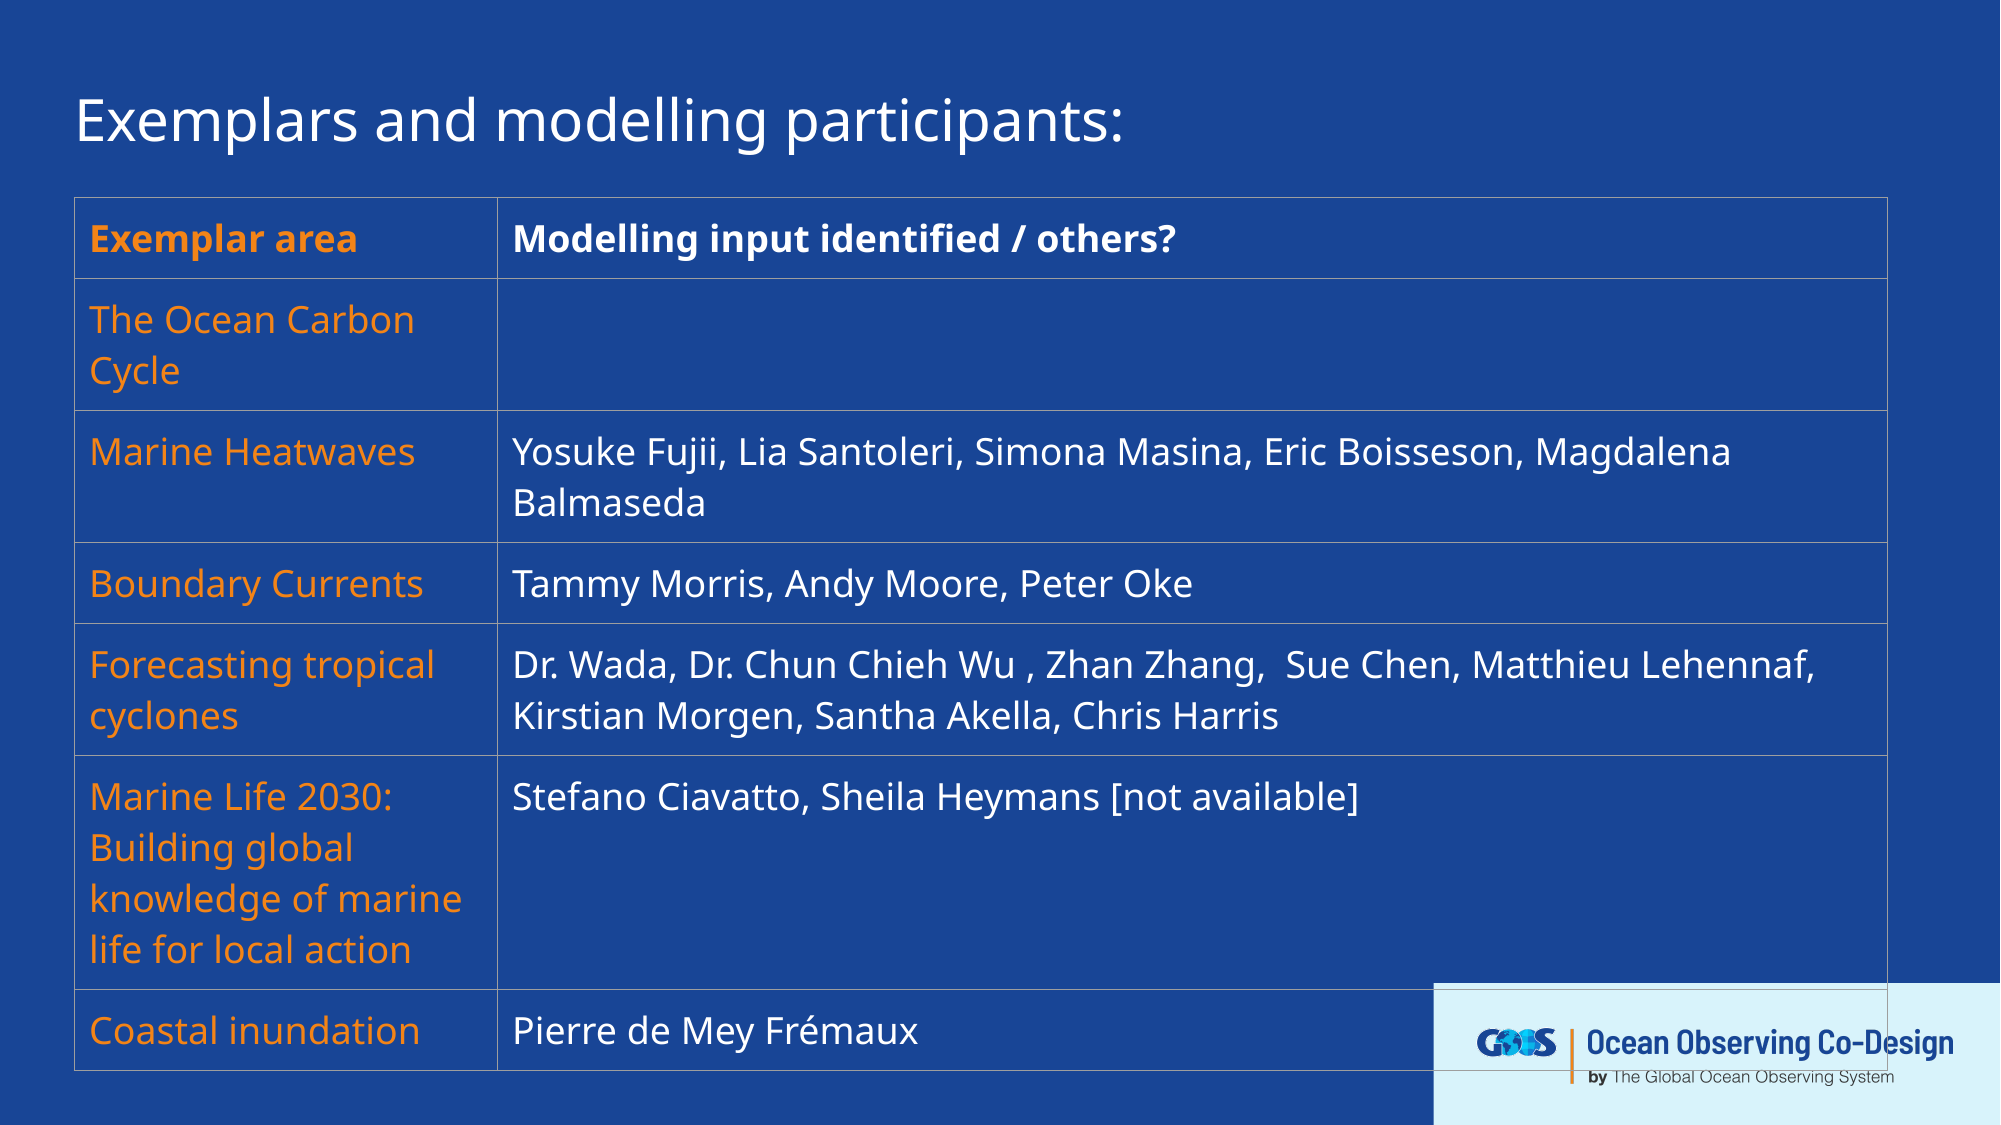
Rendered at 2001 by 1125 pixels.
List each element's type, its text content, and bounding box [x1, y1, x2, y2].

table_cell Stefano Ciavatto, Sheila Heymans [not available] [498, 756, 1887, 989]
title Exemplars and modelling participants: [74, 91, 1867, 197]
table_cell Boundary Currents [75, 543, 497, 623]
table_cell [498, 279, 1887, 410]
table_cell Yosuke Fujii, Lia Santoleri, Simona Masina, Eric Boisseson, Magdalena Balmaseda [498, 411, 1887, 542]
table_cell The Ocean Carbon Cycle [75, 279, 497, 410]
table_cell Pierre de Mey Frémaux [498, 990, 1887, 1070]
table_cell Marine Life 2030: Building global knowledge of marine life for local action [75, 756, 497, 989]
table_cell Dr. Wada, Dr. Chun Chieh Wu , Zhan Zhang, Sue Chen, Matthieu Lehennaf, Kirstian Morgen, Santha Akella, Chris Harris [498, 624, 1887, 755]
table_cell Marine Heatwaves [75, 411, 497, 542]
table_header Modelling input identified / others? [498, 198, 1887, 278]
picture [1476, 1027, 1953, 1086]
table_header Exemplar area [75, 198, 497, 278]
table_cell Forecasting tropical cyclones [75, 624, 497, 755]
table_cell Tammy Morris, Andy Moore, Peter Oke [498, 543, 1887, 623]
table_cell Coastal inundation [75, 990, 497, 1070]
